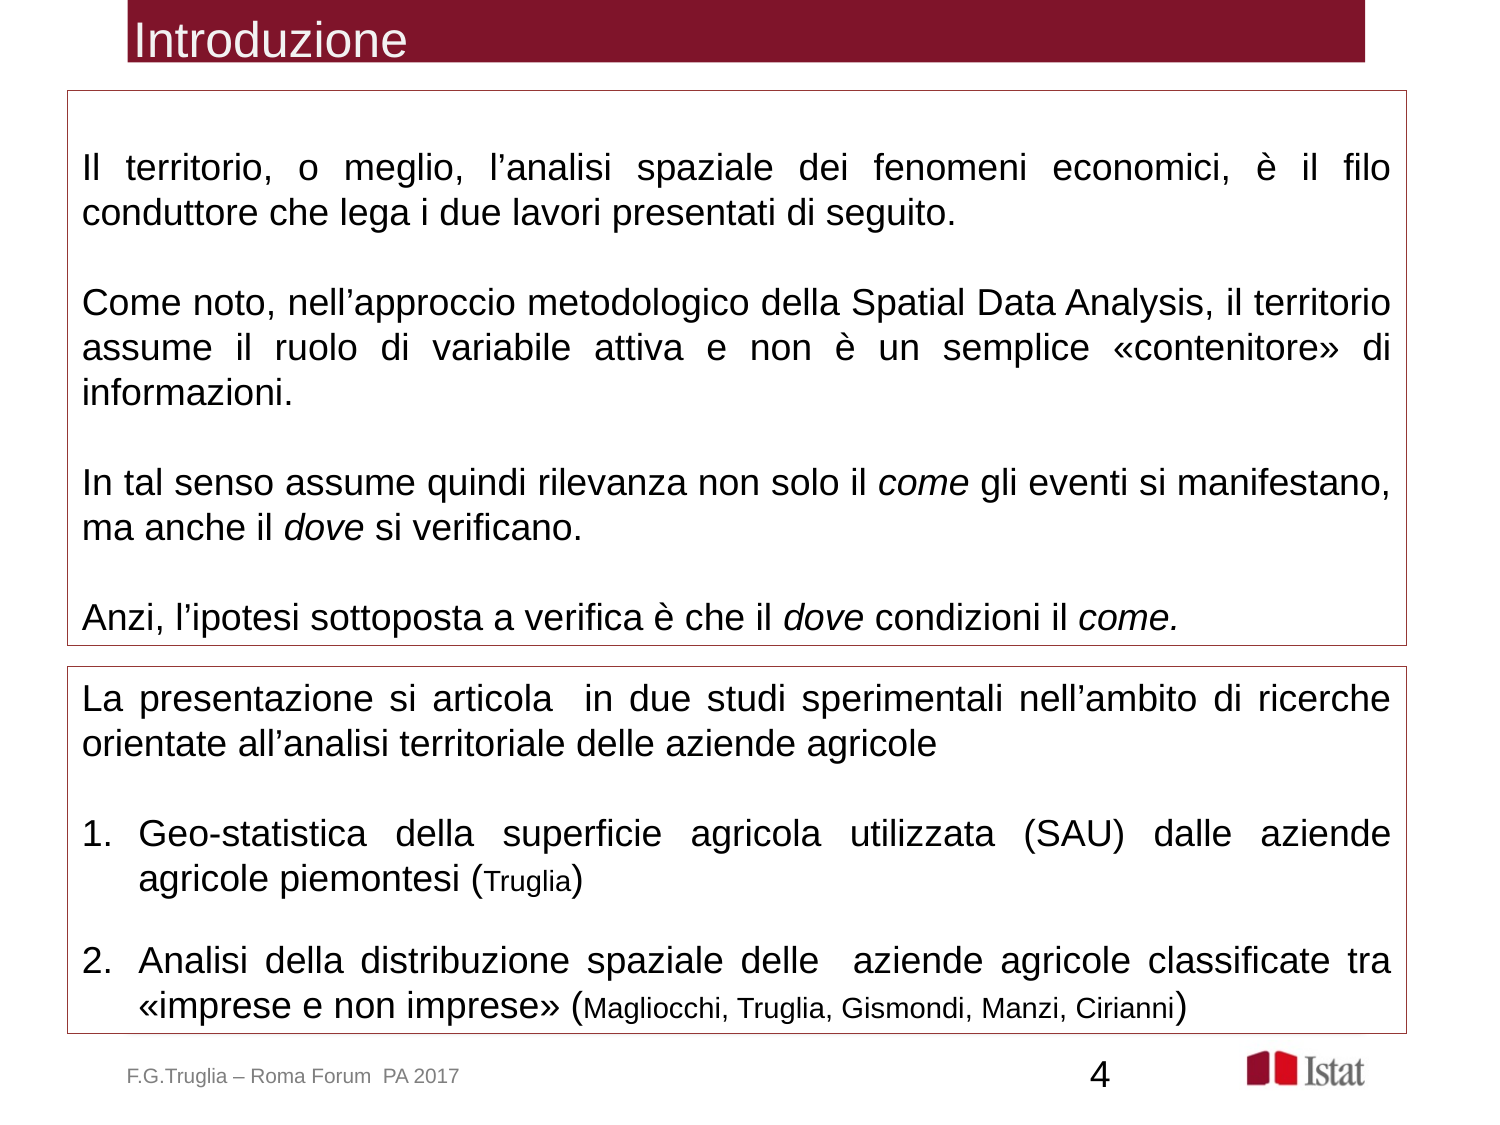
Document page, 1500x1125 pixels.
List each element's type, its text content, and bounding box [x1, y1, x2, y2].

text_box La presentazione si articola in due studi sperimentali nell’ambito di ricerche orientate all’analisi territoriale delle aziende agricole Geo-statistica della superficie agricola utilizzata (SAU) dalle aziende agricole piemontesi (Truglia) Analisi della distribuzione spaziale delle aziende agricole classificate tra «imprese e non imprese» (Magliocchi, Truglia, Gismondi, Manzi, Cirianni) [67, 666, 1407, 1034]
text_box Il territorio, o meglio, l’analisi spaziale dei fenomeni economici, è il filo conduttore che lega i due lavori presentati di seguito. Come noto, nell’approccio metodologico della Spatial Data Analysis, il territorio assume il ruolo di variabile attiva e non è un semplice «contenitore» di informazioni. In tal senso assume quindi rilevanza non solo il come gli eventi si manifestano, ma anche il dove si verificano. Anzi, l’ipotesi sottoposta a verifica è che il dove condizioni il come. [67, 90, 1407, 646]
text_box F.G.Truglia – Roma Forum PA 2017 [111, 1055, 882, 1096]
slide_number 4 [1074, 1042, 1425, 1103]
text_box Introduzione [118, 0, 1355, 75]
